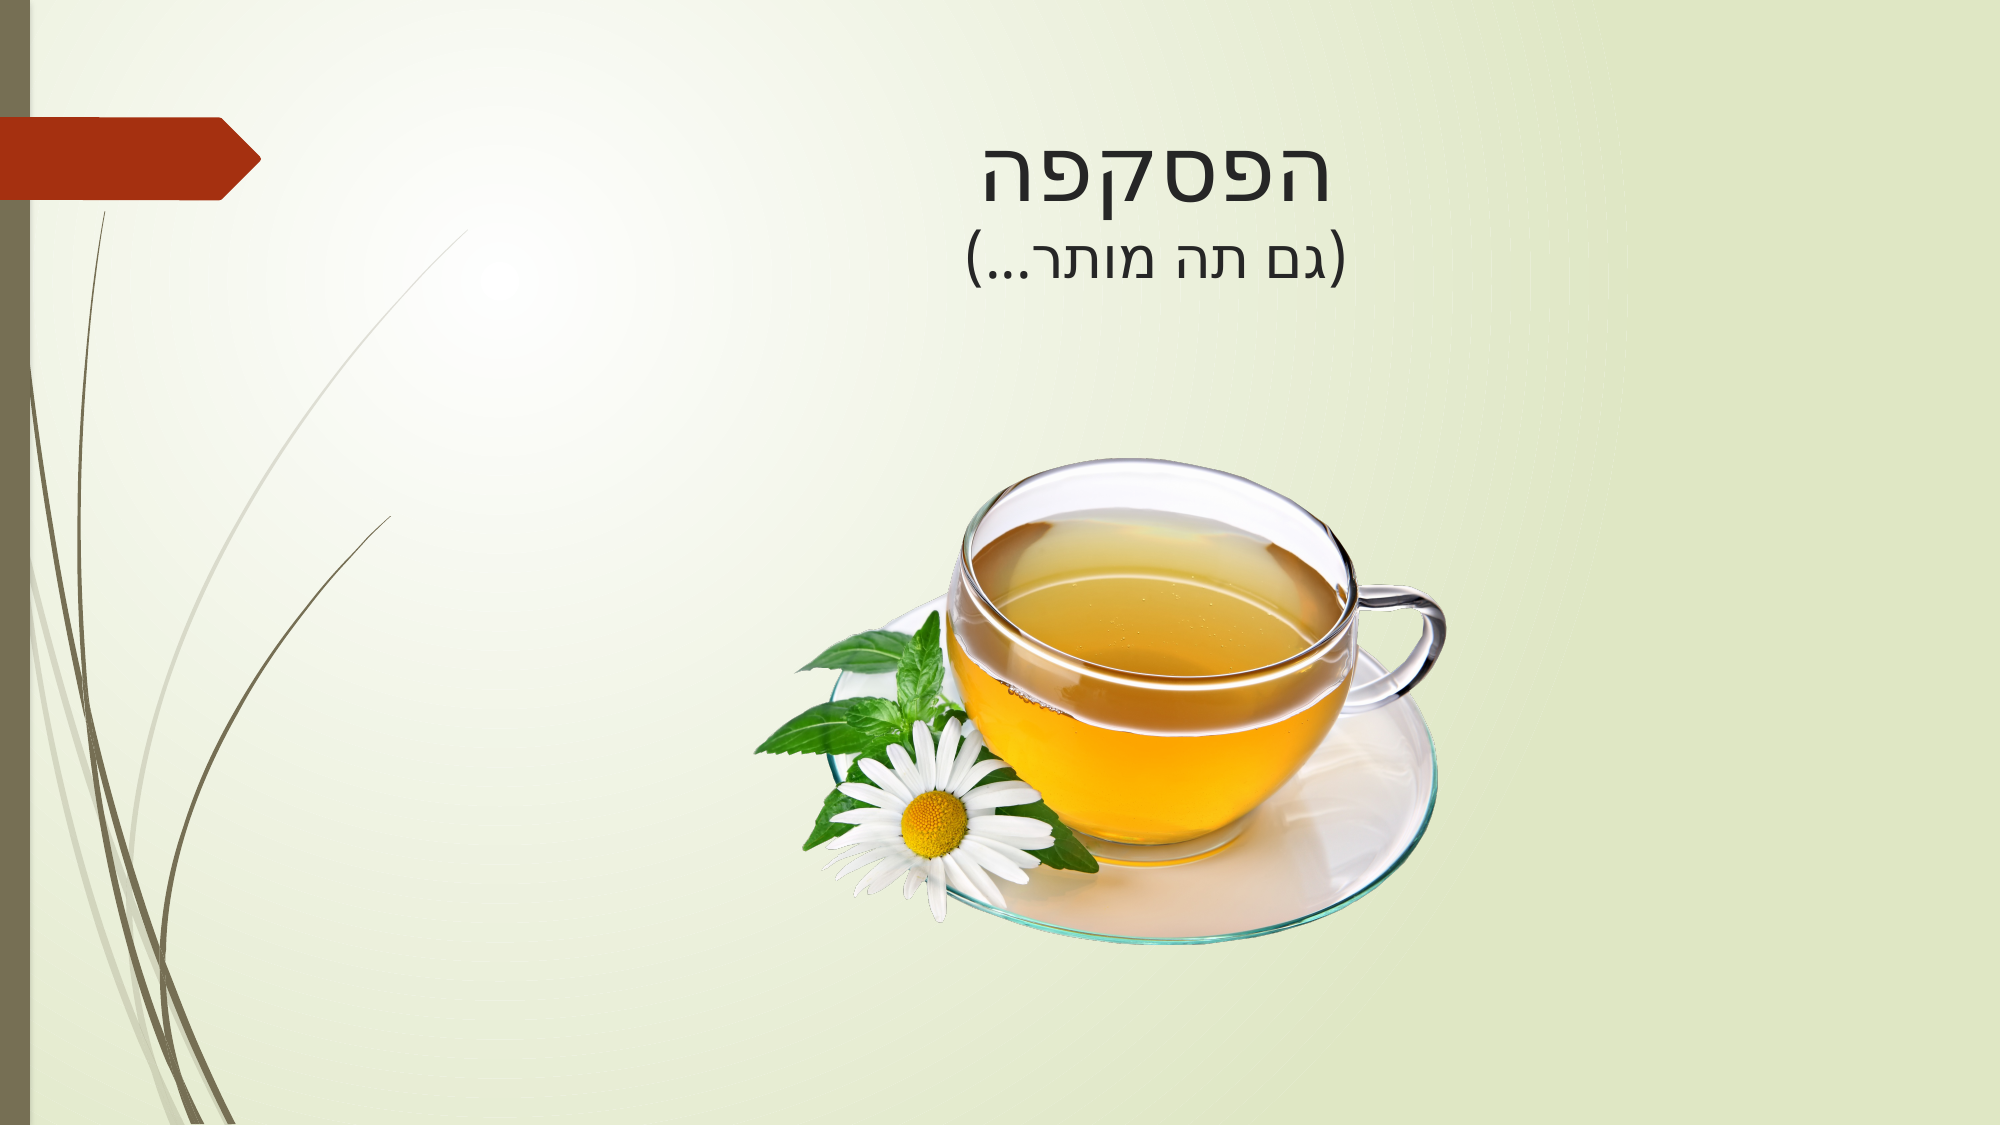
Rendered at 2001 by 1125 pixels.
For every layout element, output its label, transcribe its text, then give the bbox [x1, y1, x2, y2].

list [698, 402, 1554, 1023]
title הפסקפה (גם תה מותר...) [425, 102, 1888, 313]
